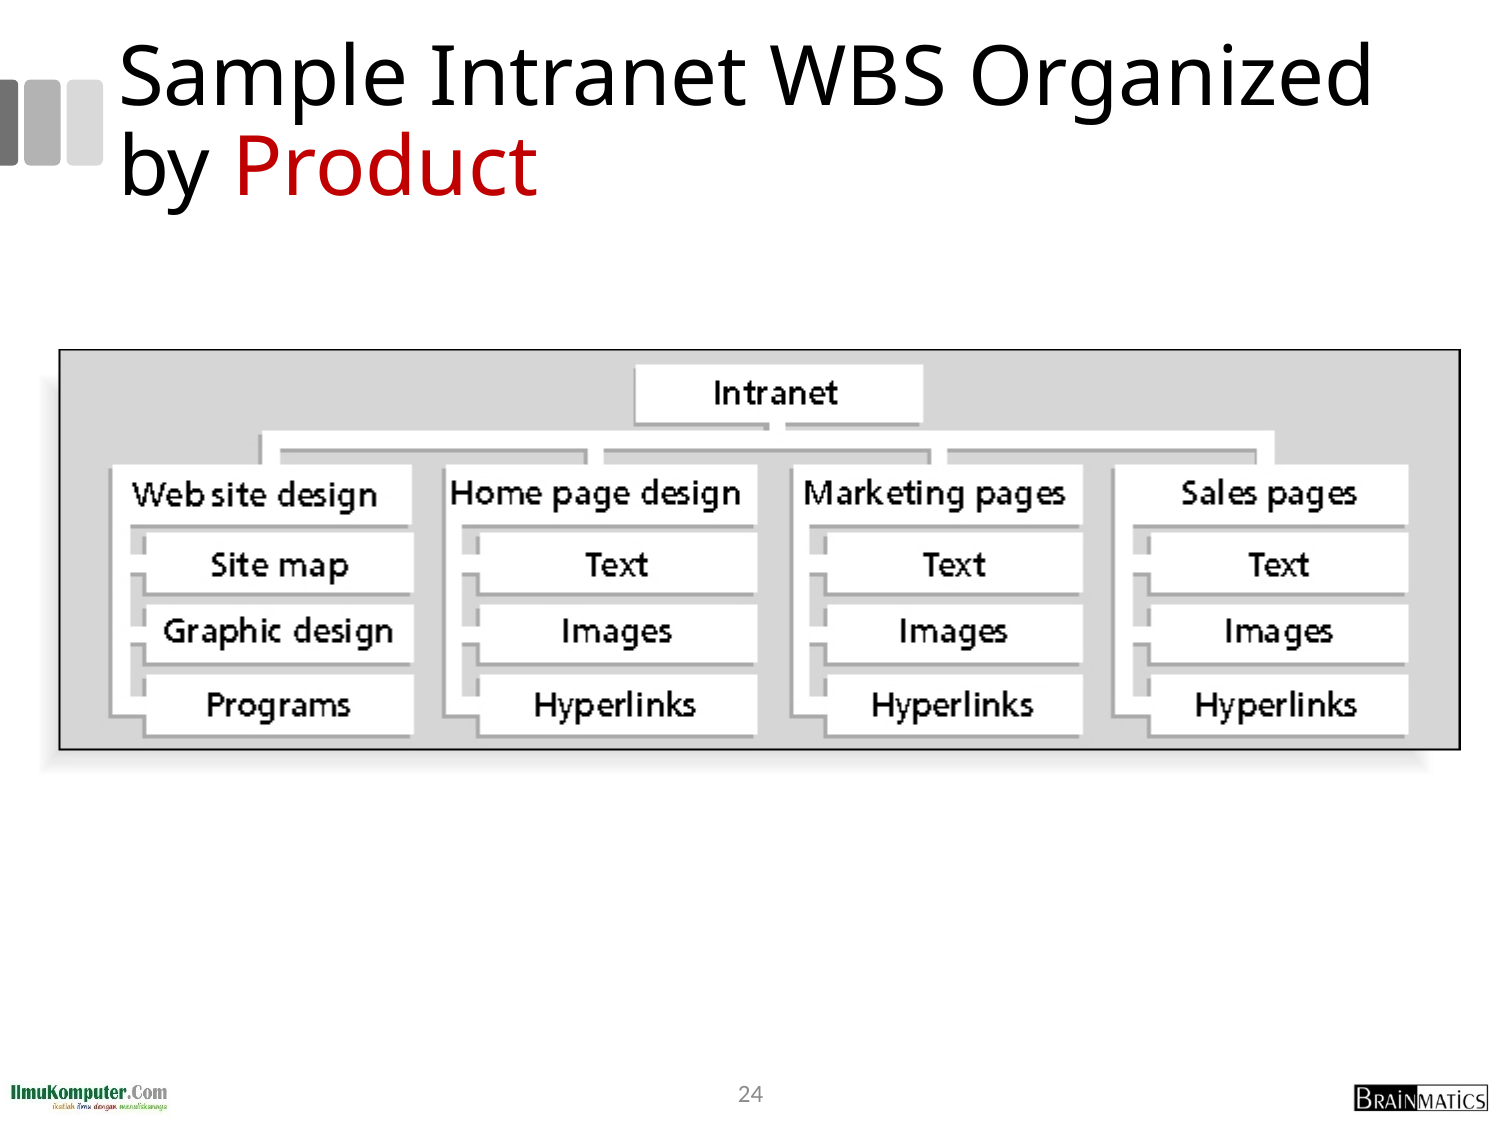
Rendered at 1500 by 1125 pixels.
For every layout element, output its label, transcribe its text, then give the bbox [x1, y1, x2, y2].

picture [1351, 1081, 1491, 1115]
slide_number 24 [582, 1062, 920, 1123]
title Sample Intranet WBS Organized by Product [103, 24, 1397, 222]
picture [4, 1081, 173, 1115]
picture [39, 349, 1461, 776]
